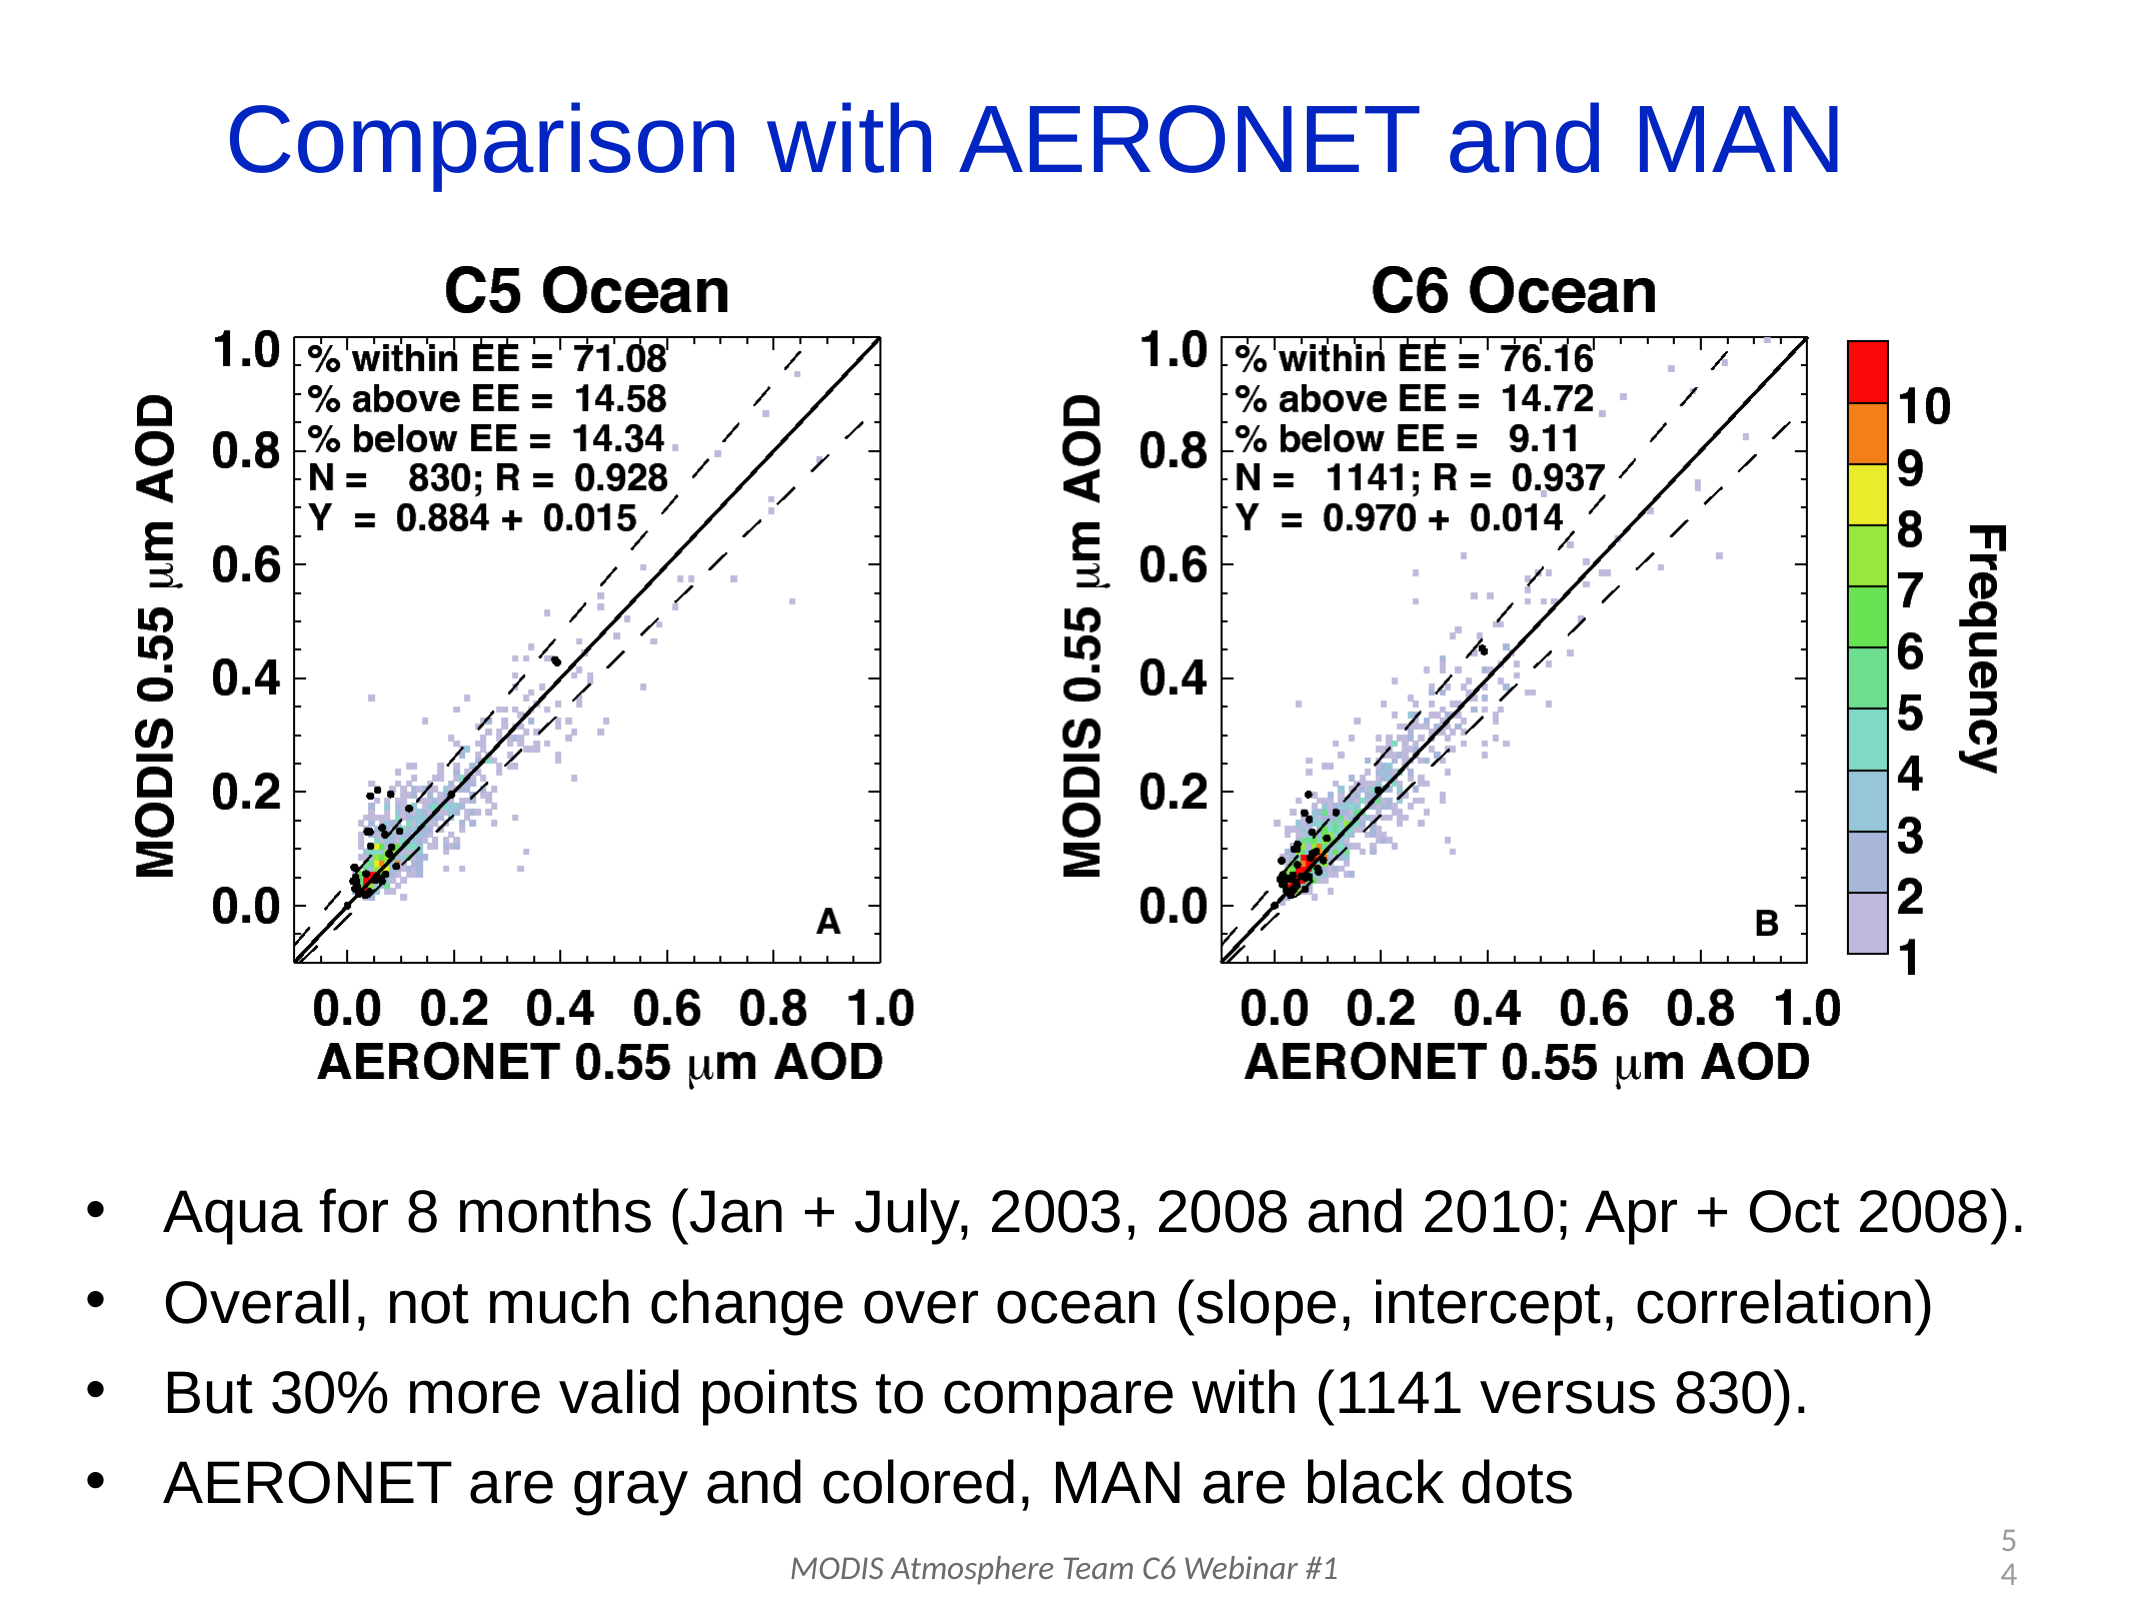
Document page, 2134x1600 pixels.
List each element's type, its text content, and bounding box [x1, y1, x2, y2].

list Aqua for 8 months (Jan + July, 2003, 2008 and 2010; Apr + Oct 2008). Overall, not much change over ocean (slope, intercept, correlation) But 30% more valid points to compare with (1141 versus 830). AERONET are gray and colored, MAN are black dots [76, 1156, 2072, 1569]
title Comparison with AERONET and MAN [43, 30, 2028, 238]
picture [106, 266, 2007, 1115]
